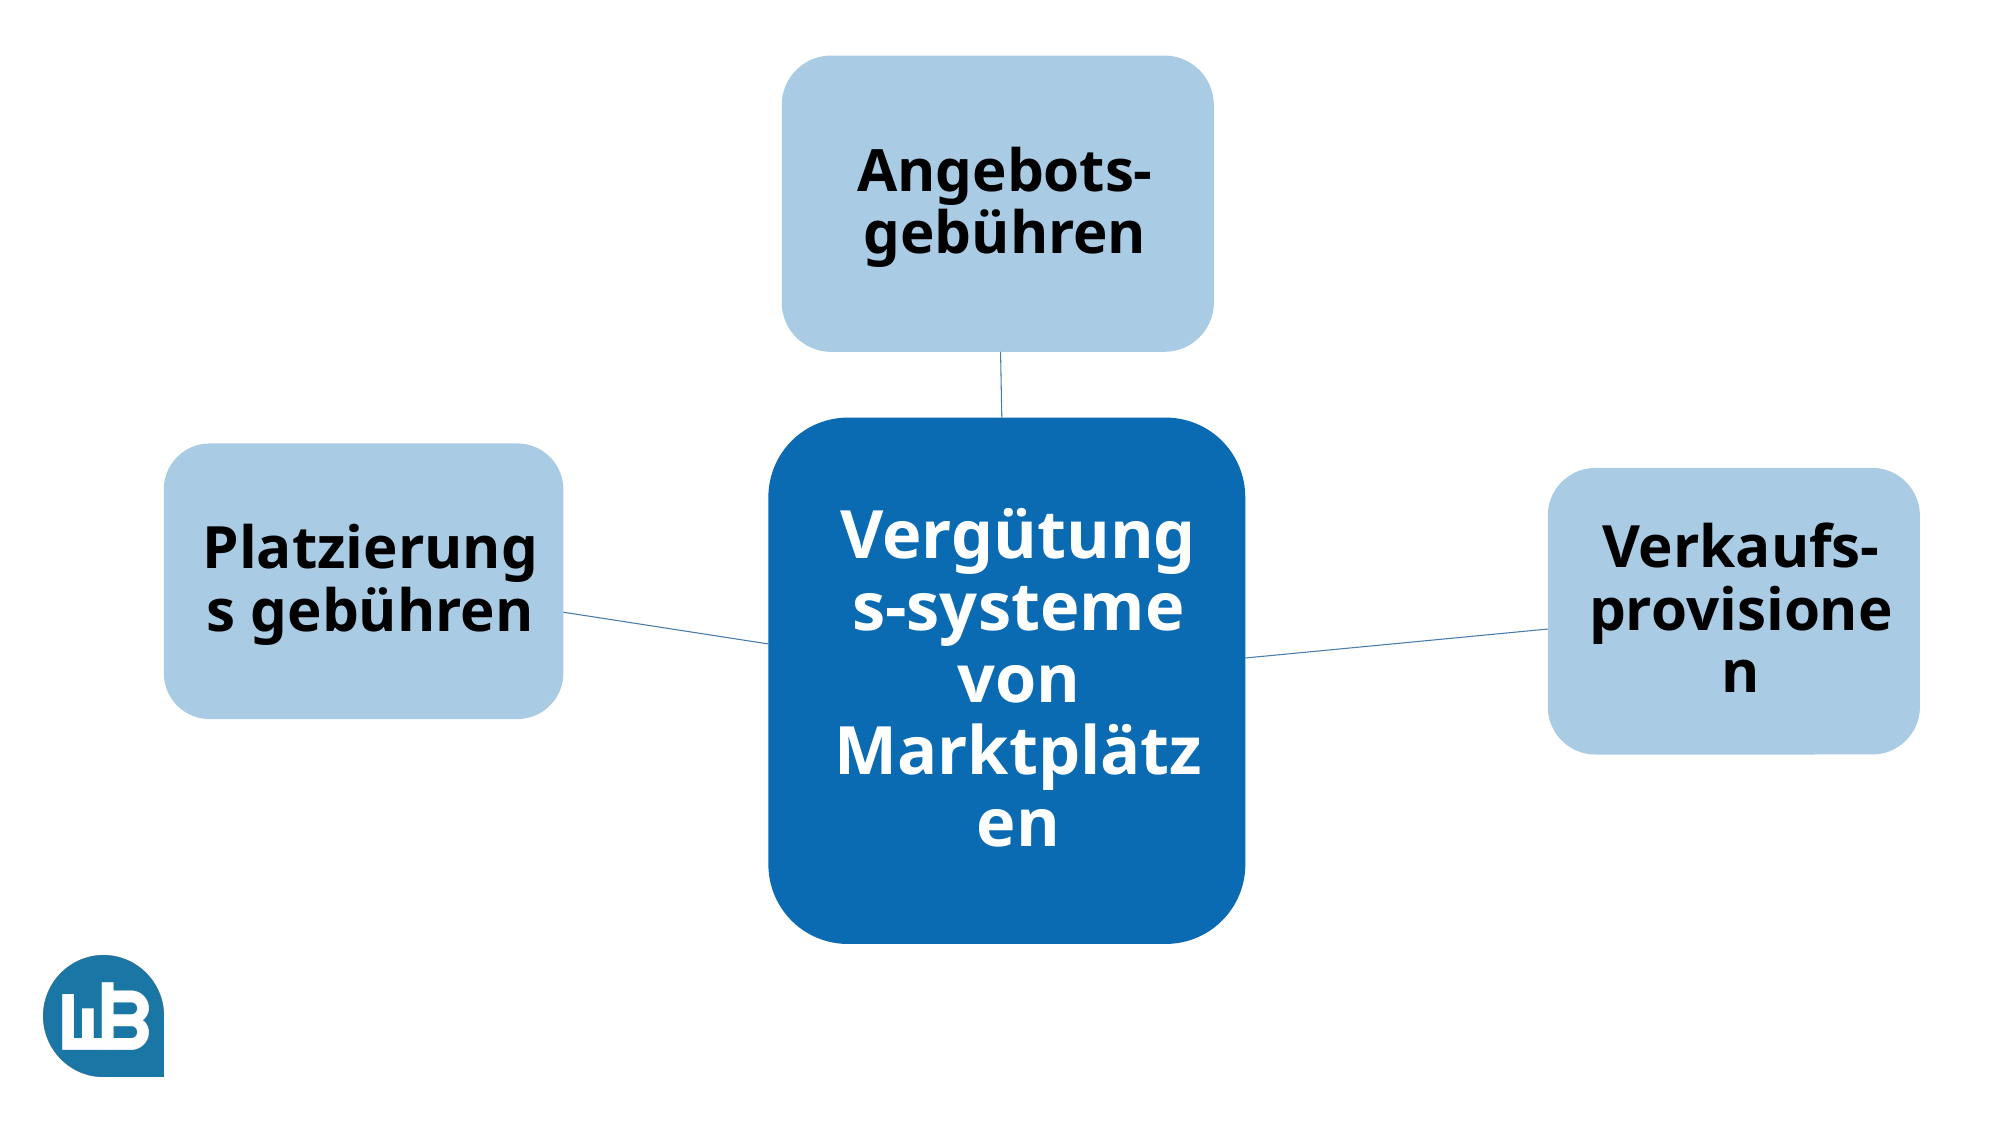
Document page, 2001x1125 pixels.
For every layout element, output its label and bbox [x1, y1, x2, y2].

picture [42, 955, 164, 1077]
text_box [0, 0, 2000, 1103]
